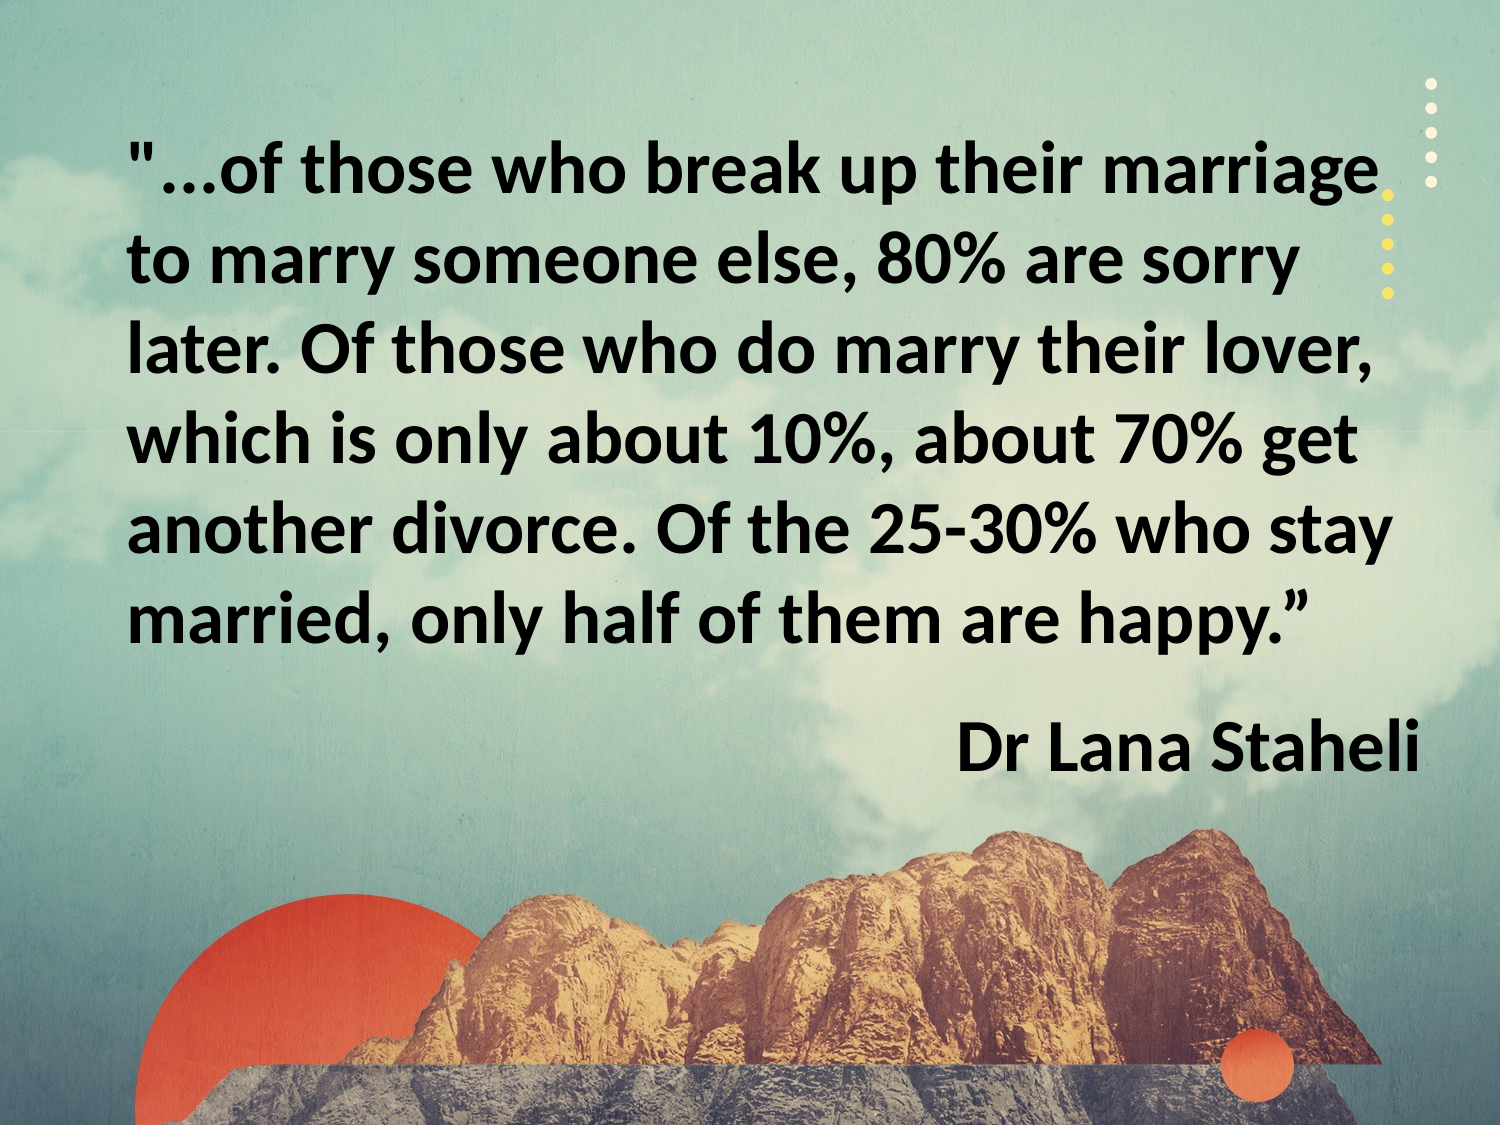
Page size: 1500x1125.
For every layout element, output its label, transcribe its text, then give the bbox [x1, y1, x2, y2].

text_box "...of those who break up their marriage to marry someone else, 80% are sorry later. Of those who do marry their lover, which is only about 10%, about 70% get another divorce. Of the 25-30% who stay married, only half of them are happy.” Dr Lana Staheli [111, 111, 1438, 794]
picture [0, 0, 1500, 1125]
